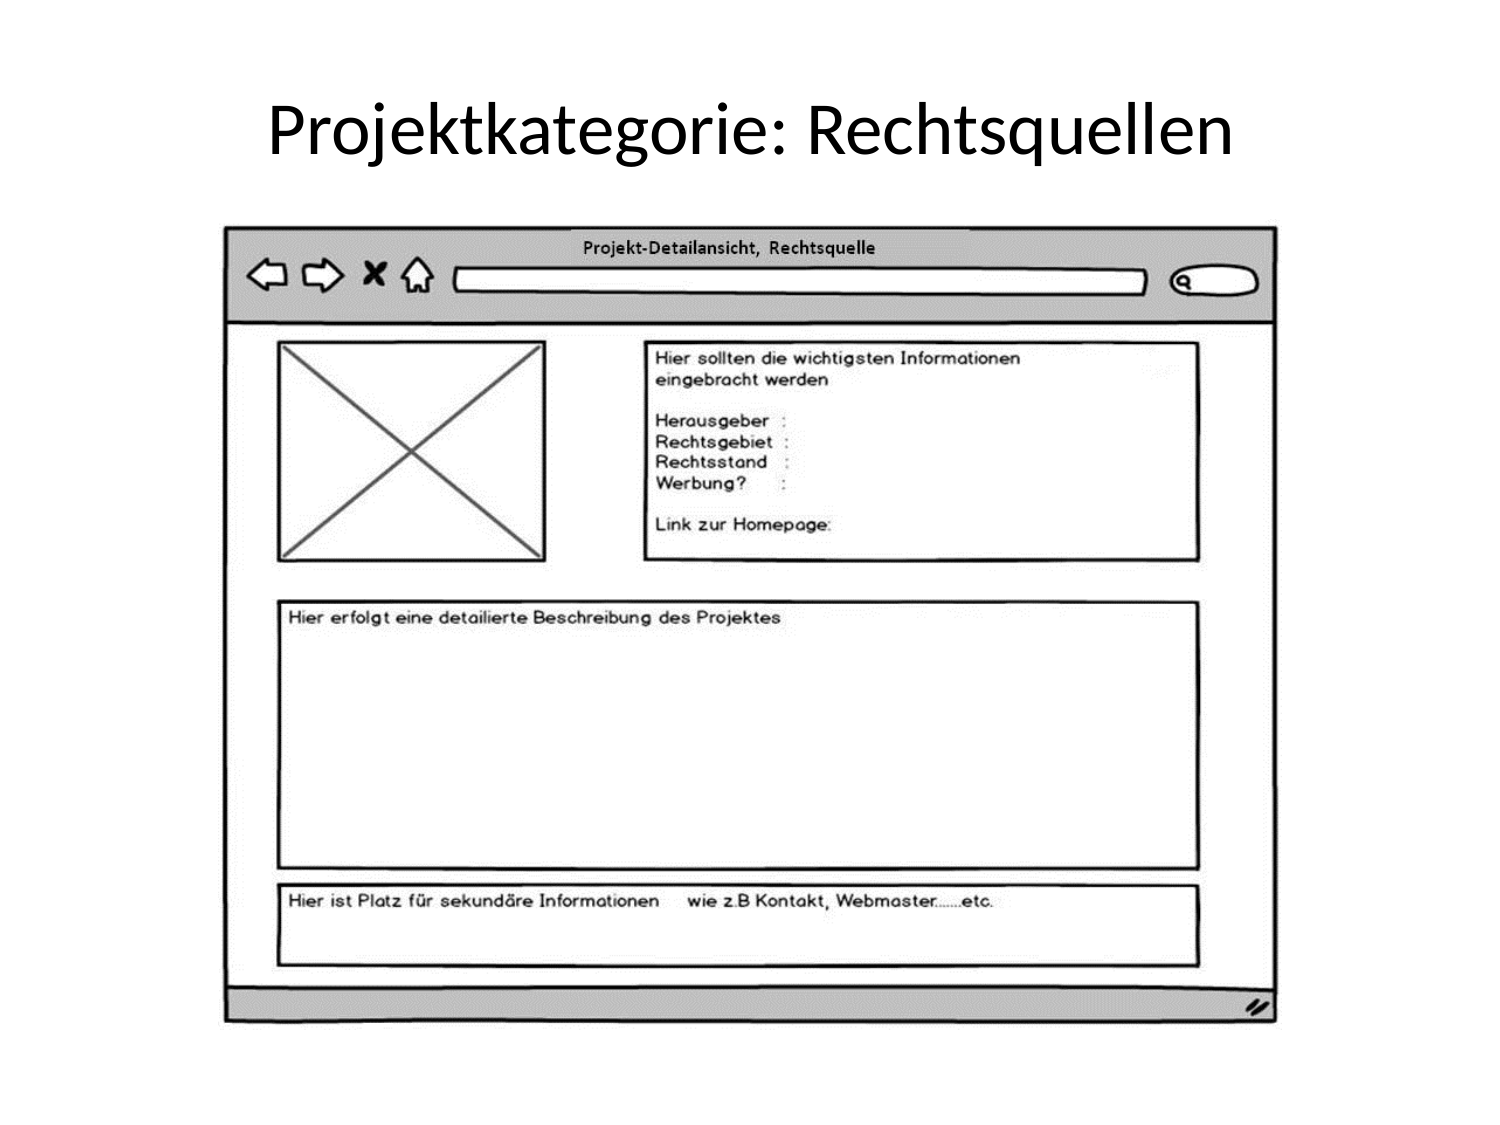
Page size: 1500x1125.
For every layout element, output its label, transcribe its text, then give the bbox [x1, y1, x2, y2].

picture [218, 219, 1282, 1030]
title Projektkategorie: Rechtsquellen [76, 30, 1427, 219]
